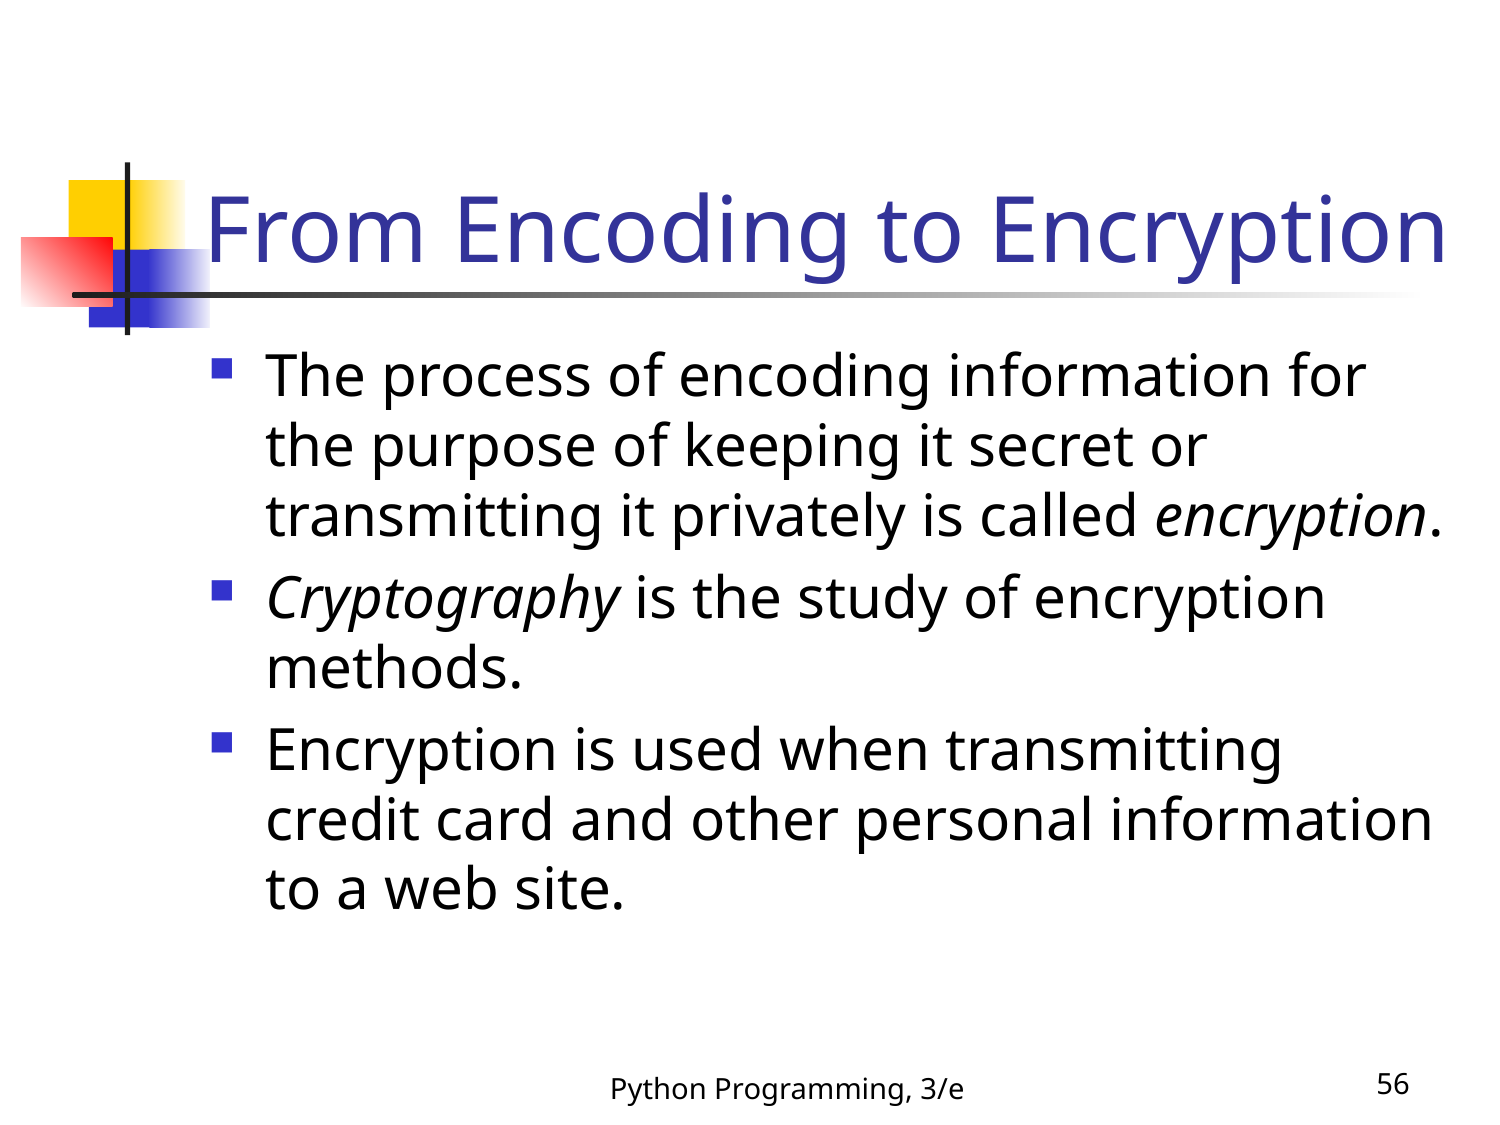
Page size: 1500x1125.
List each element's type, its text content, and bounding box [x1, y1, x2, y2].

title From Encoding to Encryption [188, 101, 1468, 289]
slide_number 56 [1112, 1037, 1426, 1113]
footer Python Programming, 3/e [549, 1037, 1026, 1113]
list The process of encoding information for the purpose of keeping it secret or transmitting it privately is called encryption. Cryptography is the study of encryption methods. Encryption is used when transmitting credit card and other personal information to a web site. [193, 331, 1469, 1006]
